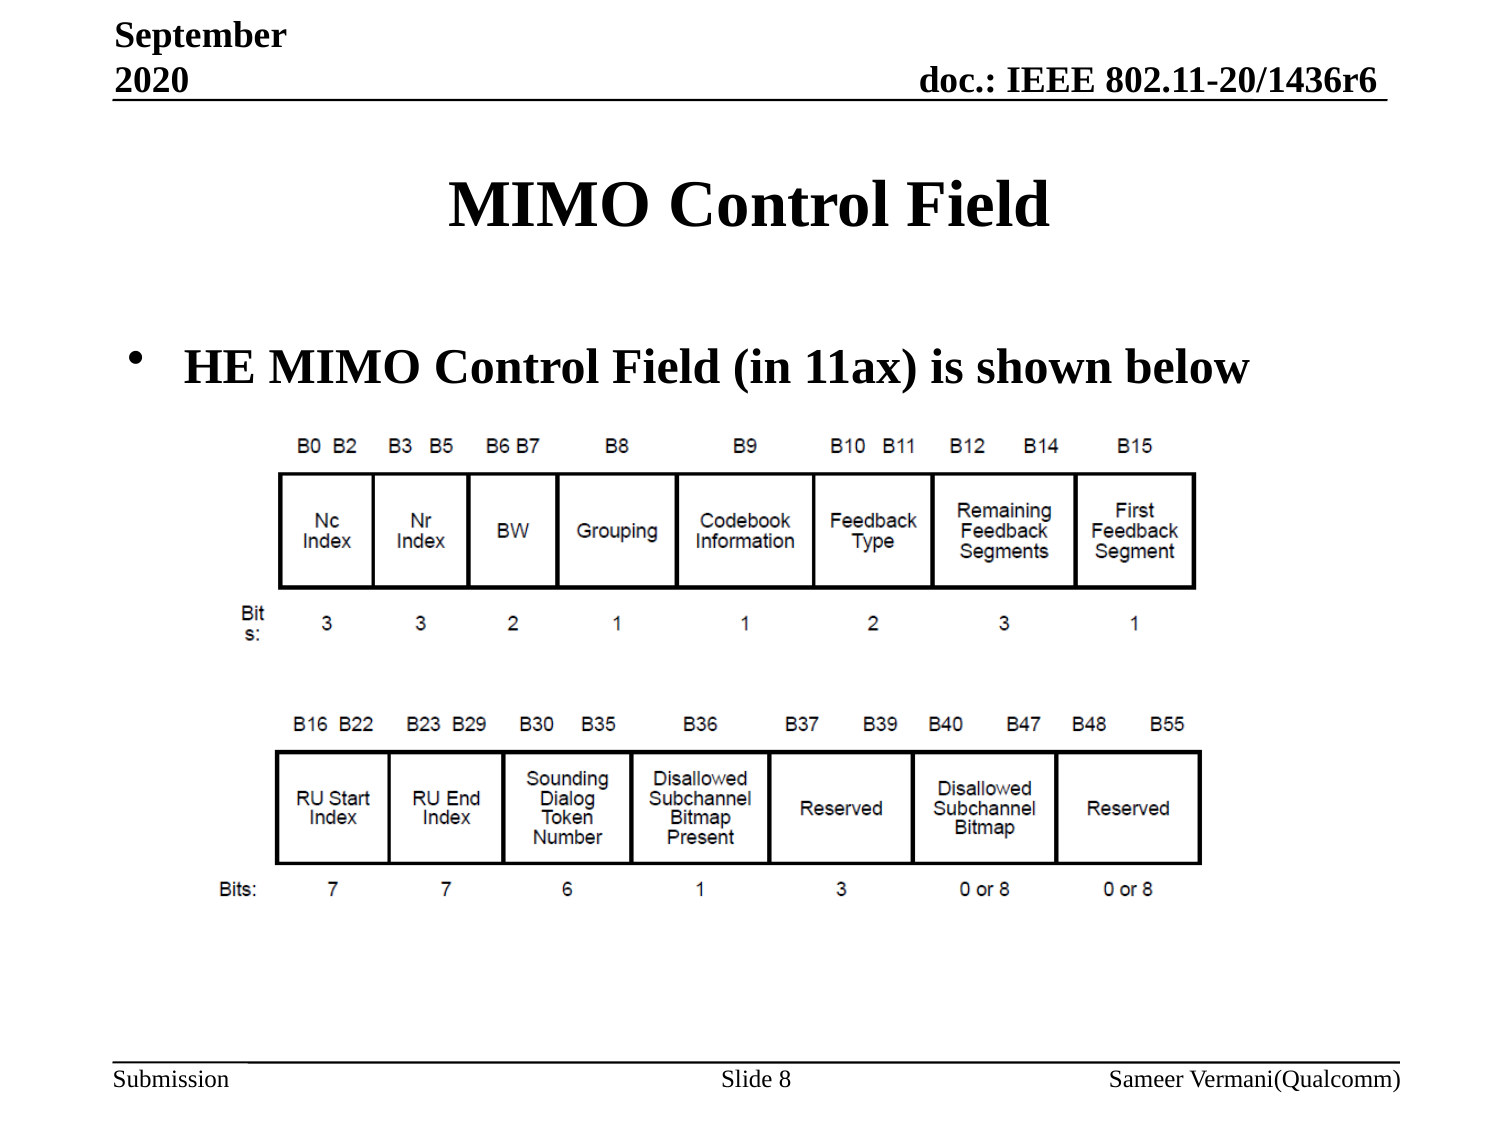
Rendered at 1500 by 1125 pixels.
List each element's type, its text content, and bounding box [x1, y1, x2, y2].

footer Sameer Vermani(Qualcomm) [1062, 1061, 1402, 1093]
picture [169, 699, 1223, 905]
list HE MIMO Control Field (in 11ax) is shown below [112, 326, 1388, 1002]
picture [187, 409, 1230, 661]
slide_number Slide 8 [712, 1061, 800, 1093]
title MIMO Control Field [112, 112, 1388, 288]
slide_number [114, 54, 354, 101]
